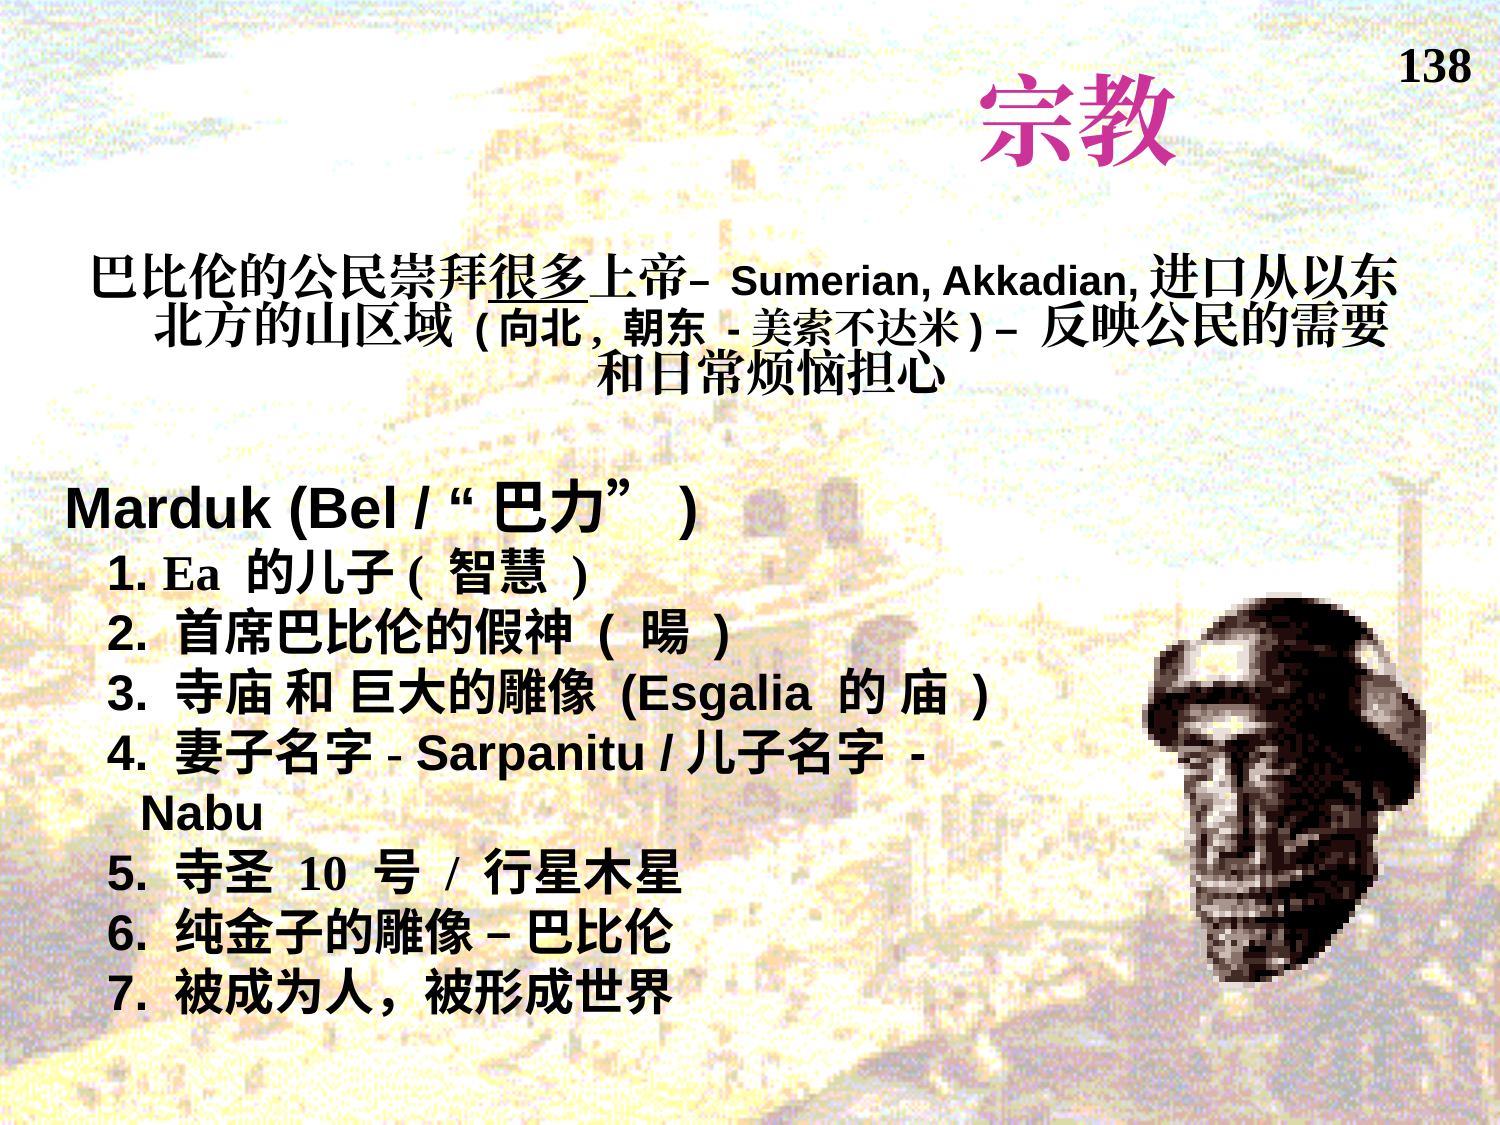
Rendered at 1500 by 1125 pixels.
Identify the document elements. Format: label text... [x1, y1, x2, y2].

text_box Marduk (Bel / “巴力”) 1. Ea 的儿子( 智慧 ) 2. 首席巴比伦的假神 ( 暘 ) 3. 寺庙 和 巨大的雕像 (Esgalia 的 庙 ) 4. 妻子名字- Sarpanitu /儿子名字 - Nabu 5. 寺圣 10 号 / 行星木星 6. 纯金子的雕像 – 巴比伦 7. 被成为人，被形成世界 [50, 462, 1050, 1028]
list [1137, 587, 1432, 988]
text_box 138 [1382, 24, 1488, 100]
list 巴比伦的公民崇拜很多上帝– Sumerian, Akkadian,进口从以东北方的山区域 (向北, 朝东 -美索不达米) – 反映公民的需要和日常烦恼担心 [62, 249, 1425, 413]
picture [0, 0, 1500, 1125]
text_box 宗教 [962, 51, 1363, 186]
